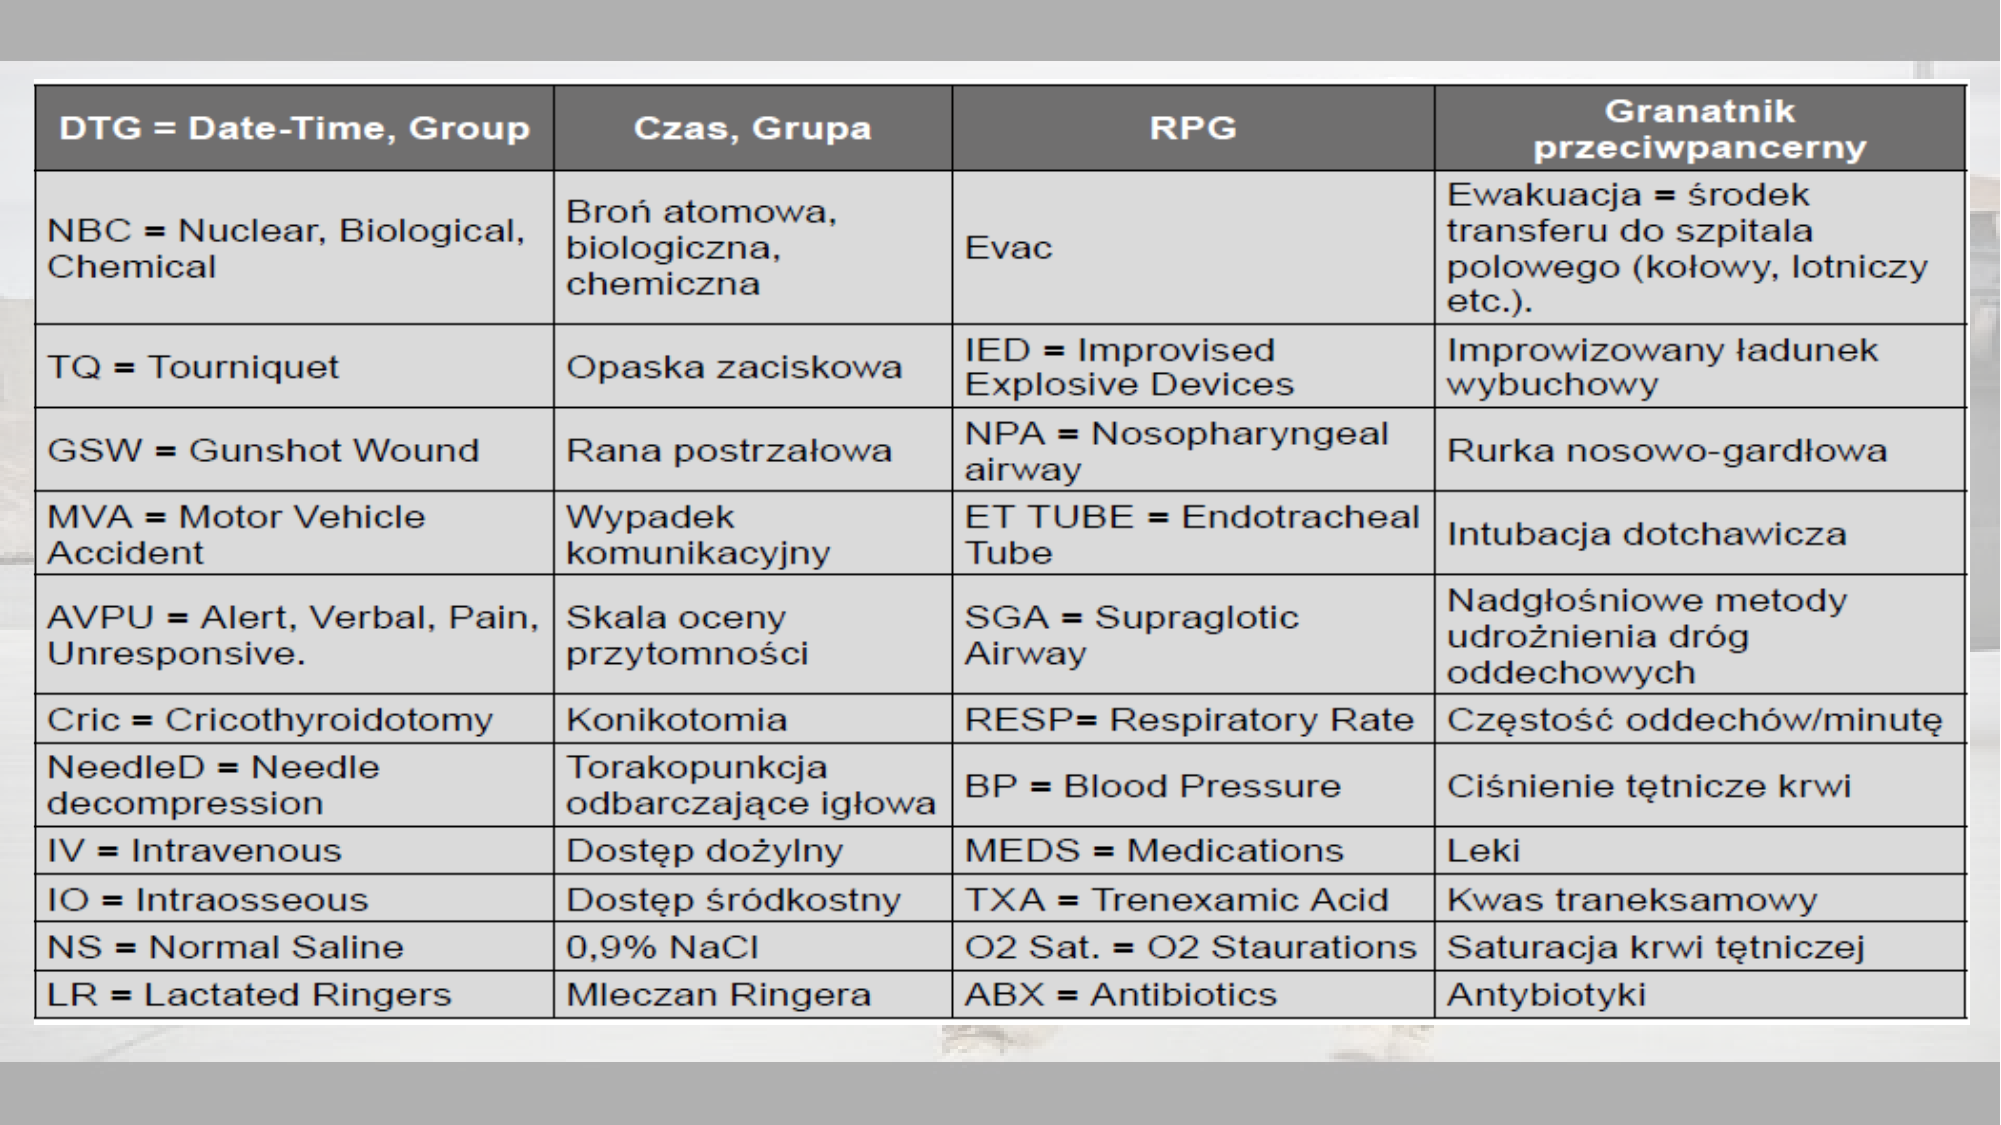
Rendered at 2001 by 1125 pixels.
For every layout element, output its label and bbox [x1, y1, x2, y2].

picture [33, 79, 1970, 1025]
